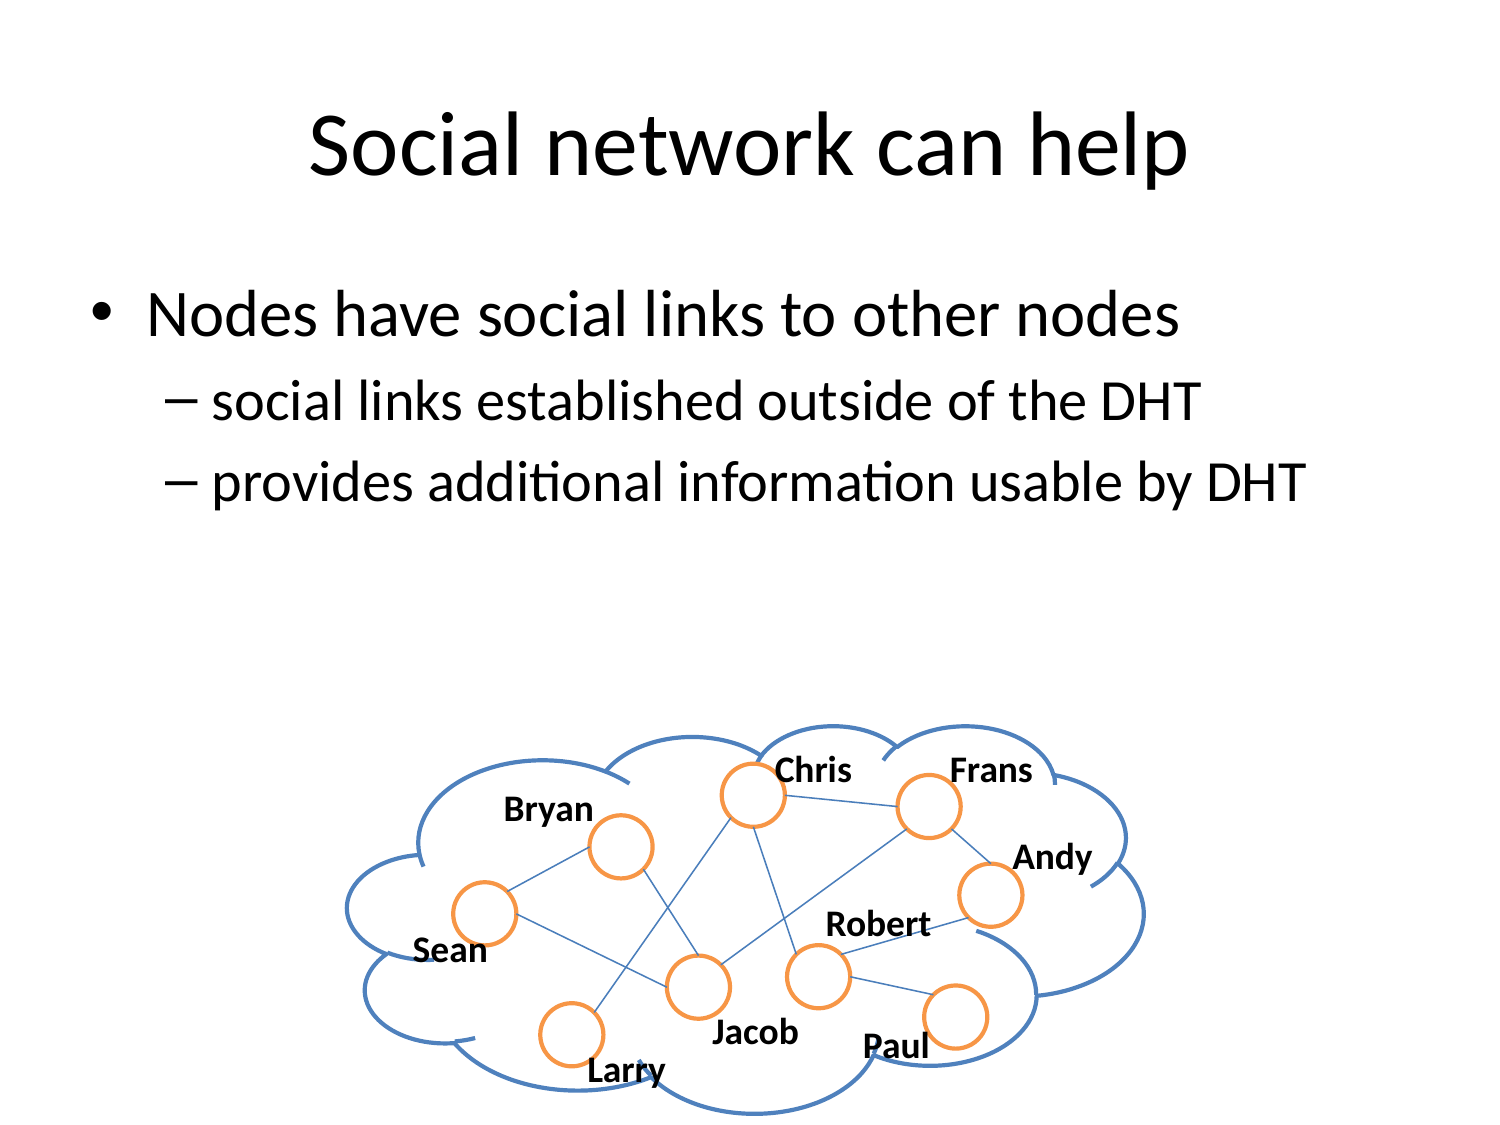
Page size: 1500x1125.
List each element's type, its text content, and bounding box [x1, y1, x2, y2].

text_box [347, 724, 1144, 1113]
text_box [397, 737, 1153, 1099]
list Nodes have social links to other nodes social links established outside of the DHT provides additional information usable by DHT [75, 262, 1425, 750]
title Social network can help [75, 45, 1425, 233]
